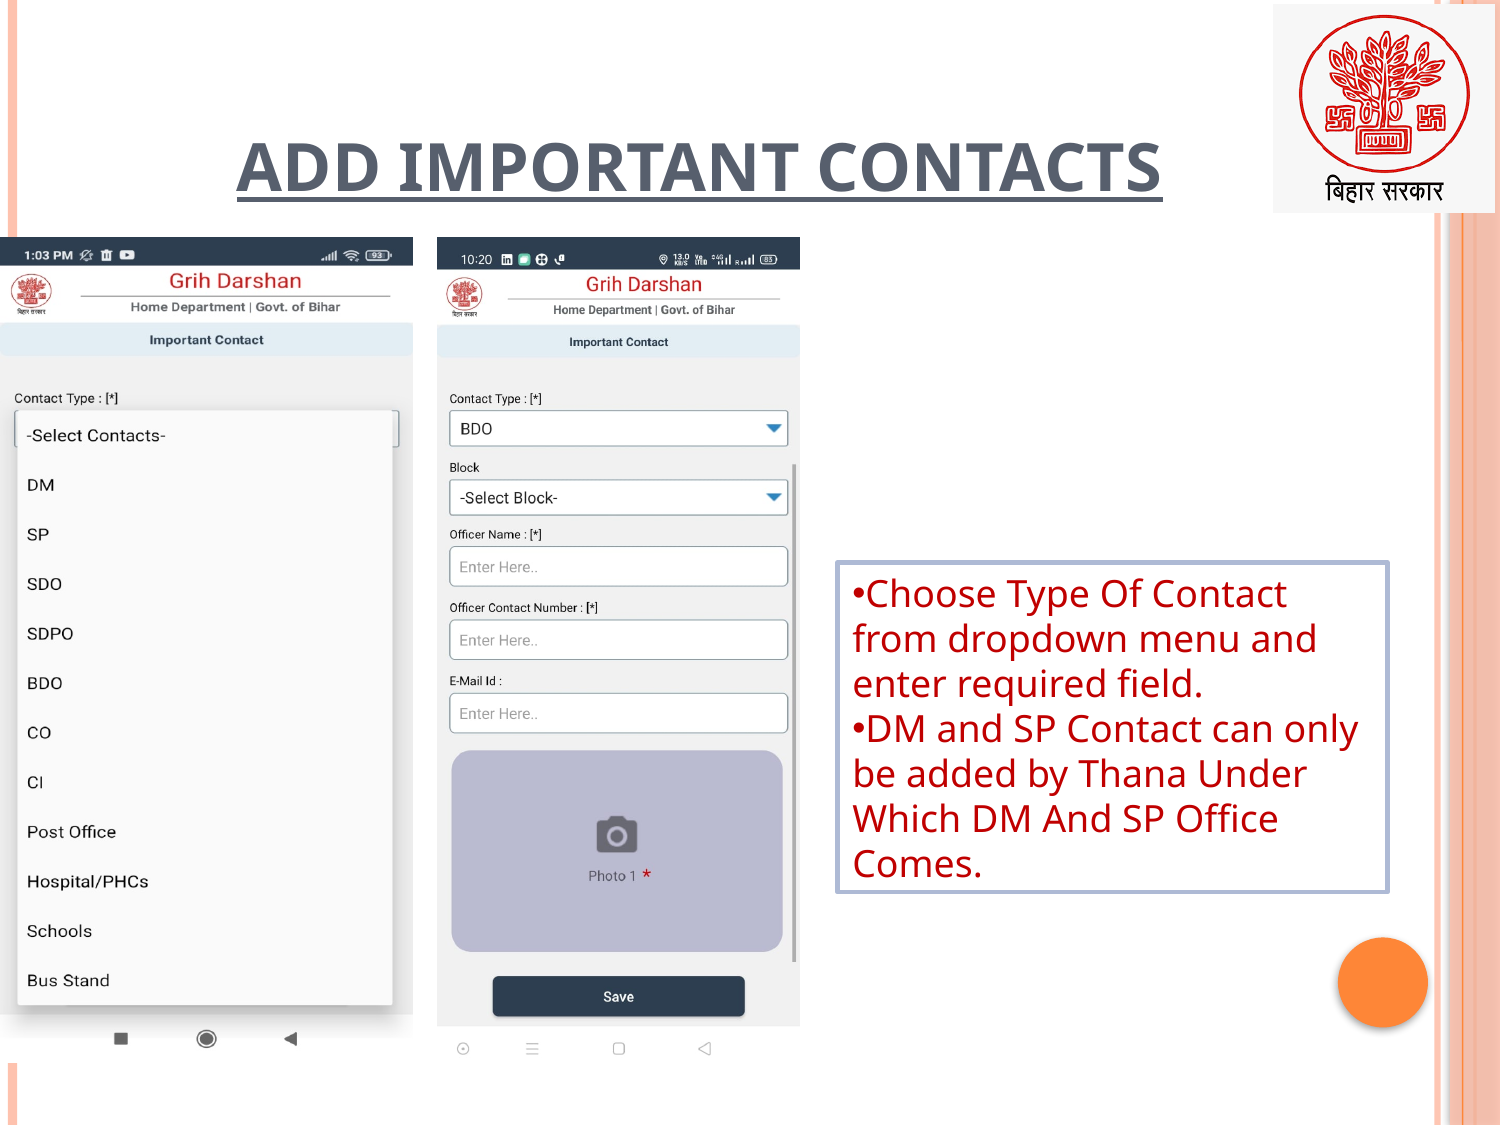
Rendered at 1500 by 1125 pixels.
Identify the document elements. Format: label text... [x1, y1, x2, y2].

picture [1261, 3, 1495, 215]
picture [436, 236, 801, 1071]
text_box Choose Type Of Contact from dropdown menu and enter required field. DM and SP Contact can only be added by Thana Under Which DM And SP Office Comes. [835, 560, 1390, 894]
title ADD Important Contacts [75, 6, 1259, 213]
picture [0, 236, 413, 1063]
